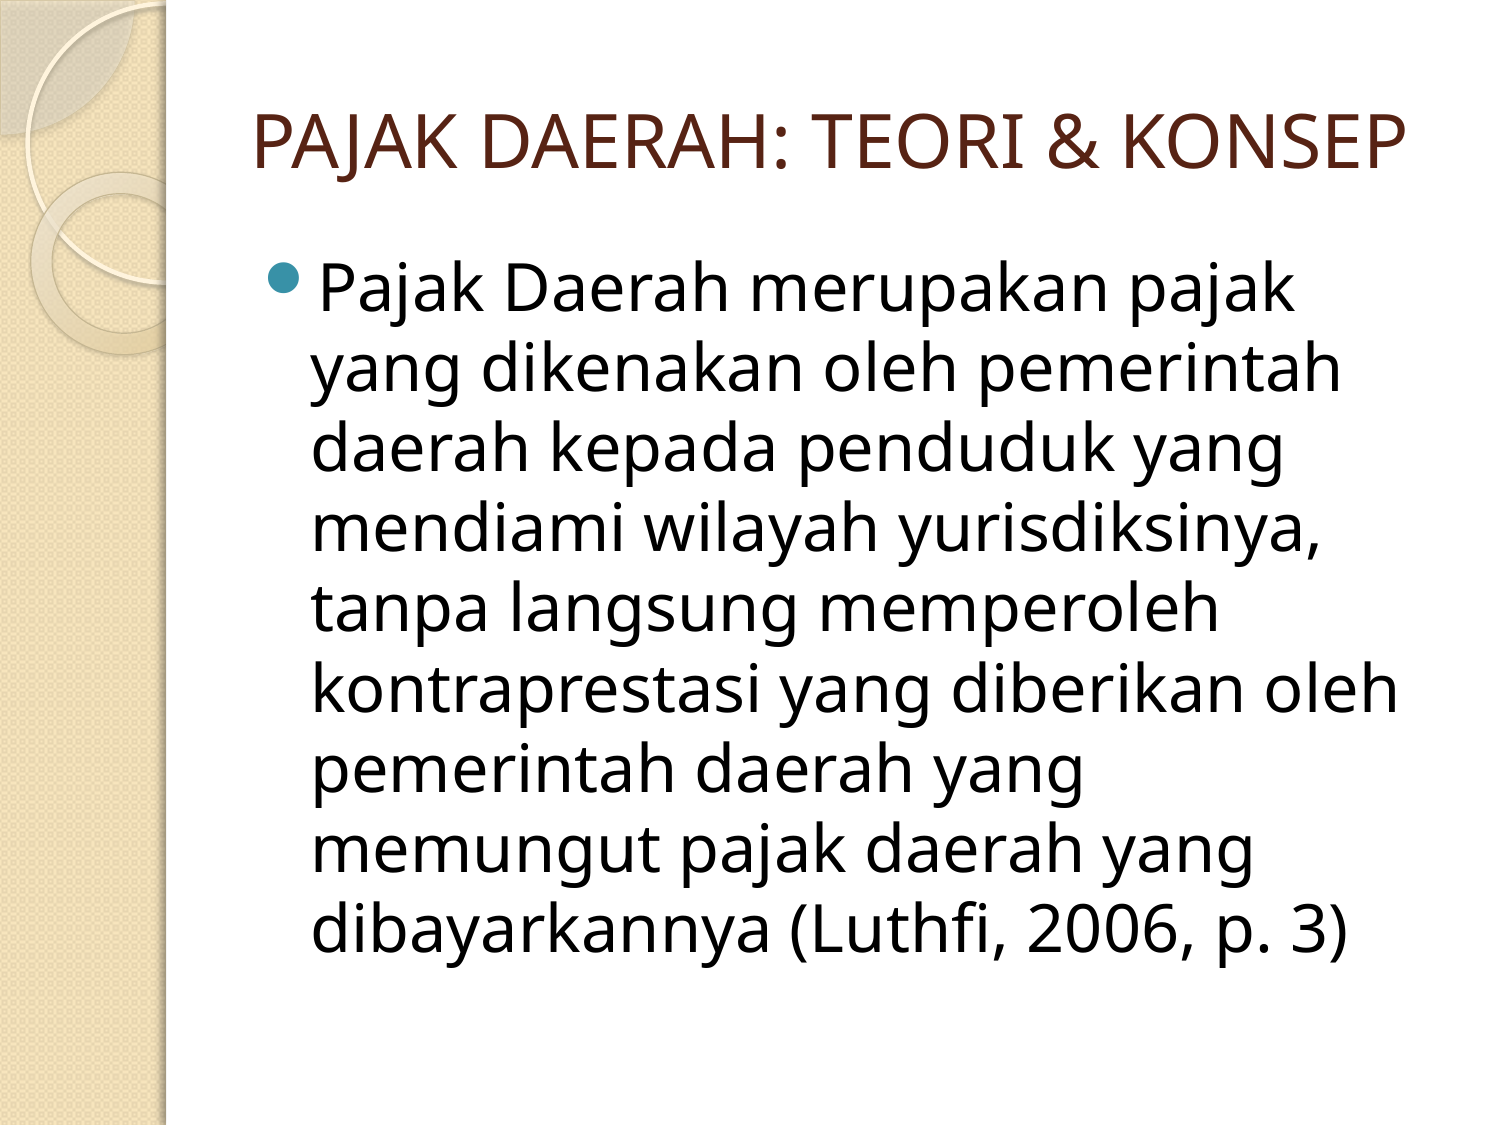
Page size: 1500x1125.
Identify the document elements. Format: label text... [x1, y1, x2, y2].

title PAJAK DAERAH: TEORI & KONSEP [235, 45, 1466, 233]
list Pajak Daerah merupakan pajak yang dikenakan oleh pemerintah daerah kepada penduduk yang mendiami wilayah yurisdiksinya, tanpa langsung memperoleh kontraprestasi yang diberikan oleh pemerintah daerah yang memungut pajak daerah yang dibayarkannya (Luthfi, 2006, p. 3) [235, 237, 1466, 1025]
